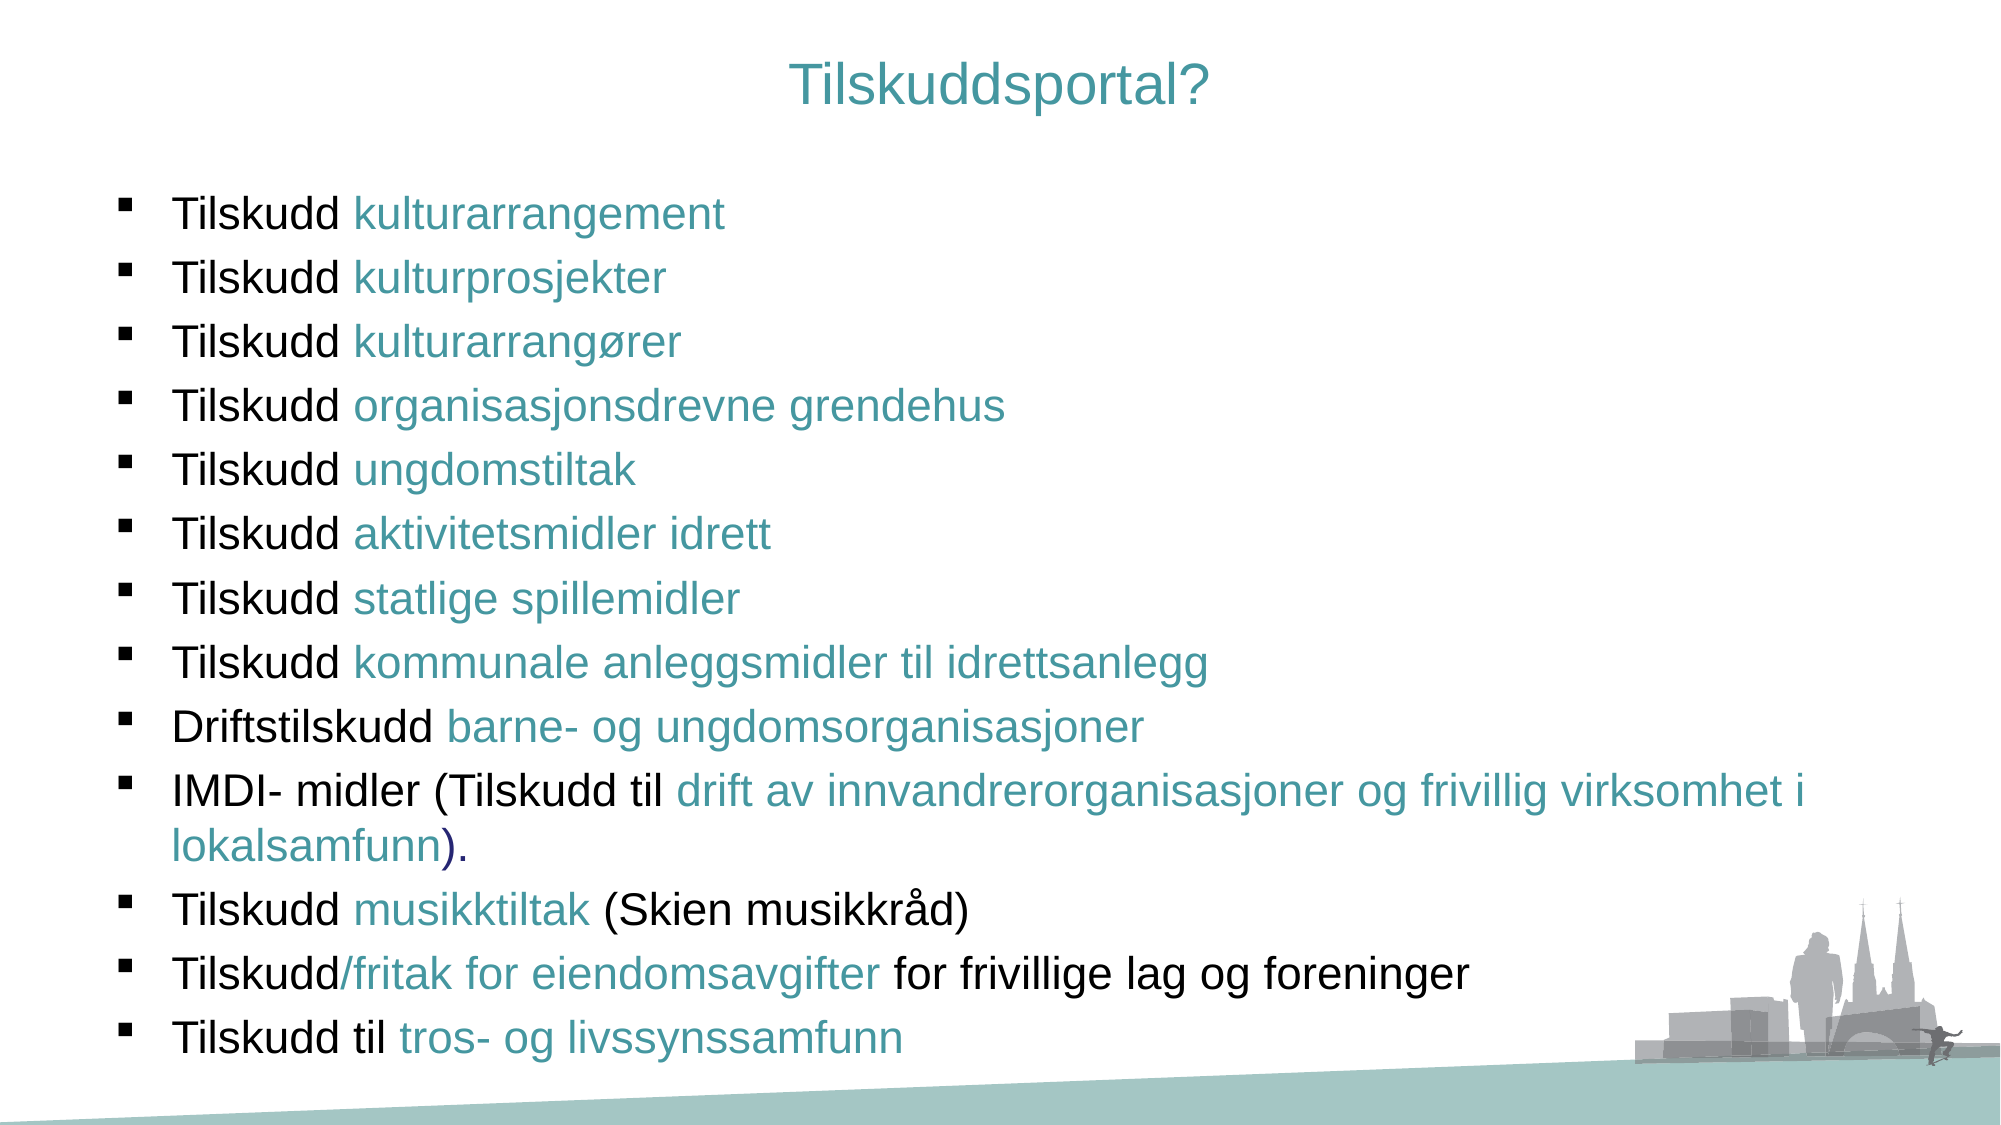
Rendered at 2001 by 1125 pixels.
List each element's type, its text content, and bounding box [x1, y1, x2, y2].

list Tilskudd kulturarrangement Tilskudd kulturprosjekter Tilskudd kulturarrangører Tilskudd organisasjonsdrevne grendehus Tilskudd ungdomstiltak Tilskudd aktivitetsmidler idrett Tilskudd statlige spillemidler Tilskudd kommunale anleggsmidler til idrettsanlegg Driftstilskudd barne- og ungdomsorganisasjoner IMDI- midler (Tilskudd til drift av innvandrerorganisasjoner og frivillig virksomhet i lokalsamfunn). Tilskudd musikktiltak (Skien musikkråd) Tilskudd/fritak for eiendomsavgifter for frivillige lag og foreninger Tilskudd til tros- og livssynssamfunn [99, 176, 1900, 1125]
title Tilskuddsportal? [99, 41, 1900, 121]
